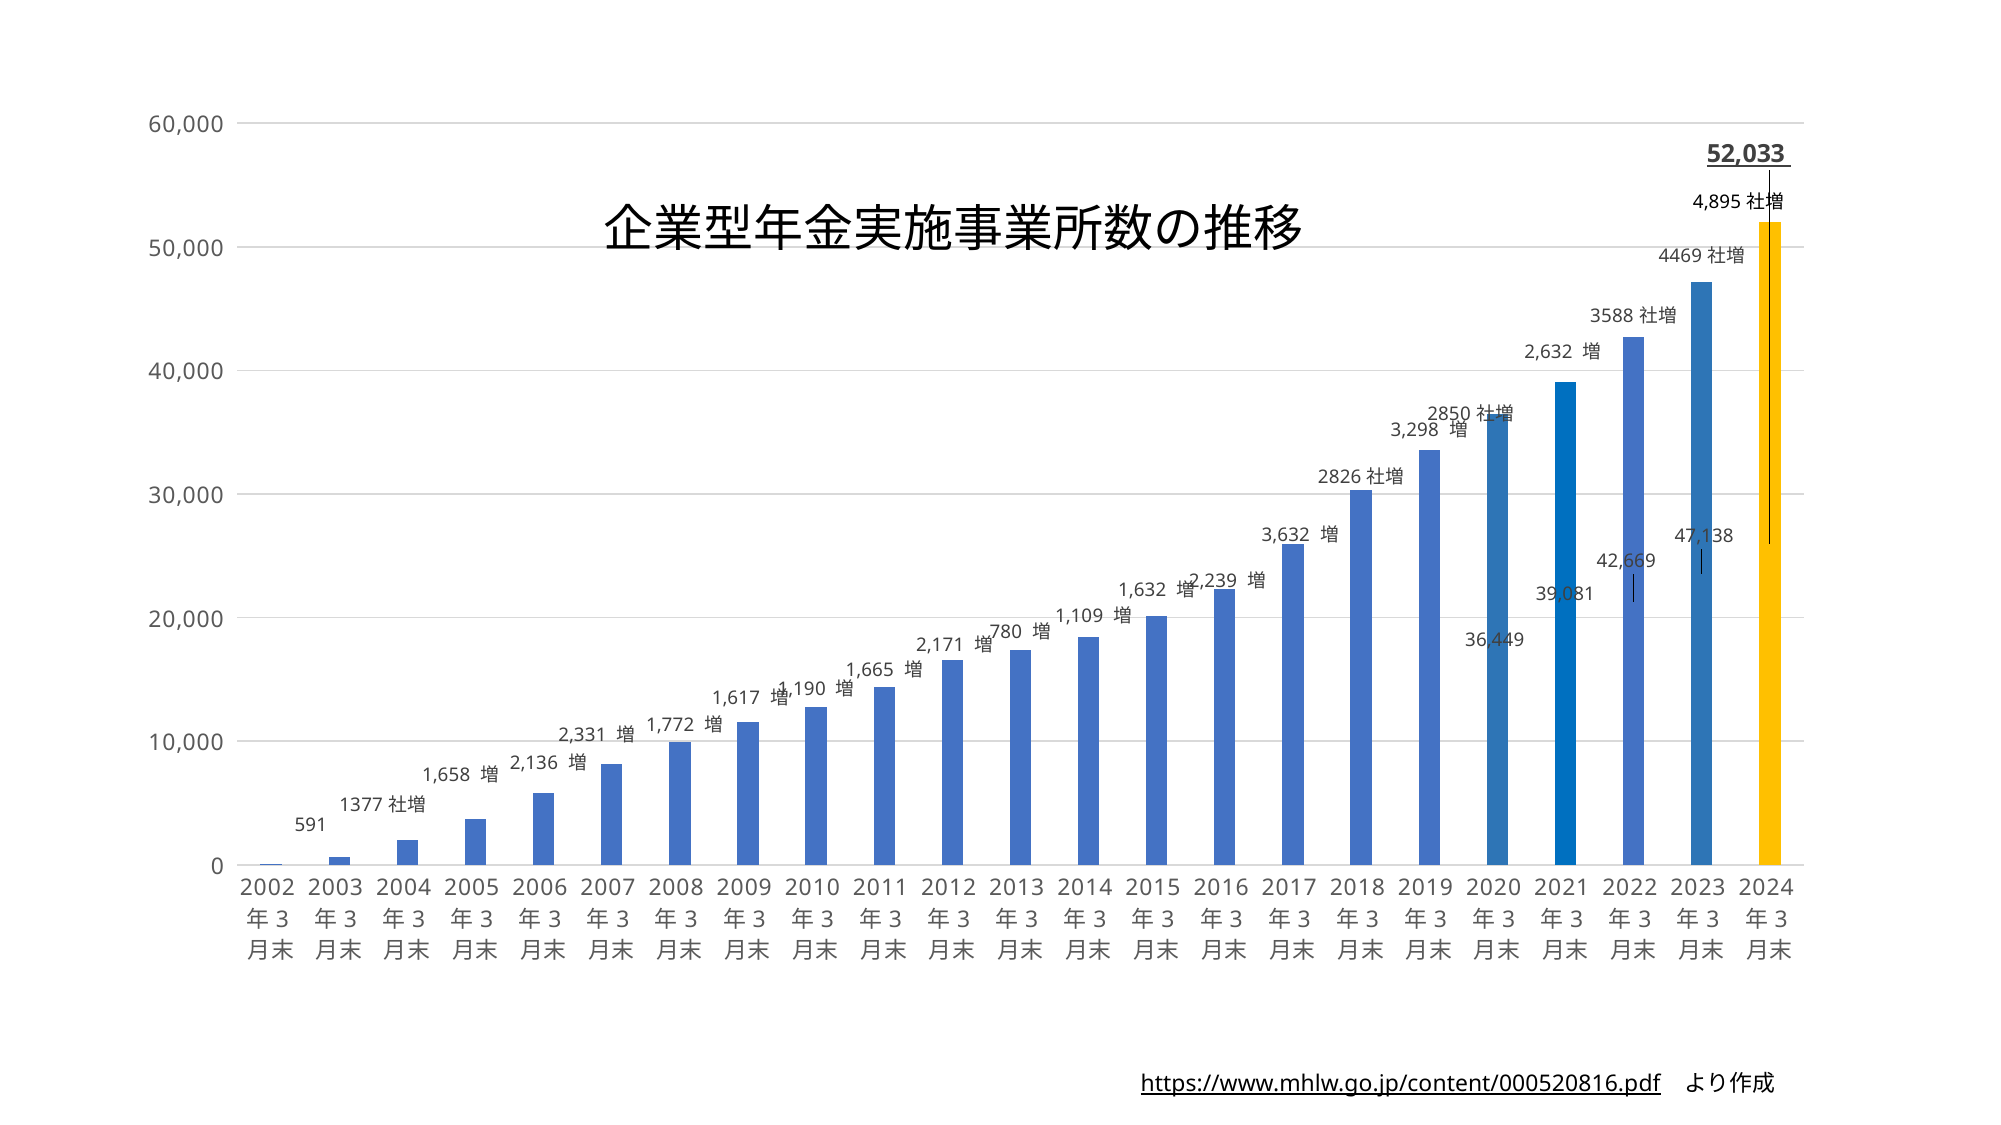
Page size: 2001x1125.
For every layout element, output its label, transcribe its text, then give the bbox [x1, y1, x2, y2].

chart [124, 82, 1839, 1062]
text_box https://www.mhlw.go.jp/content/000520816.pdf より作成 [1125, 1061, 1942, 1108]
